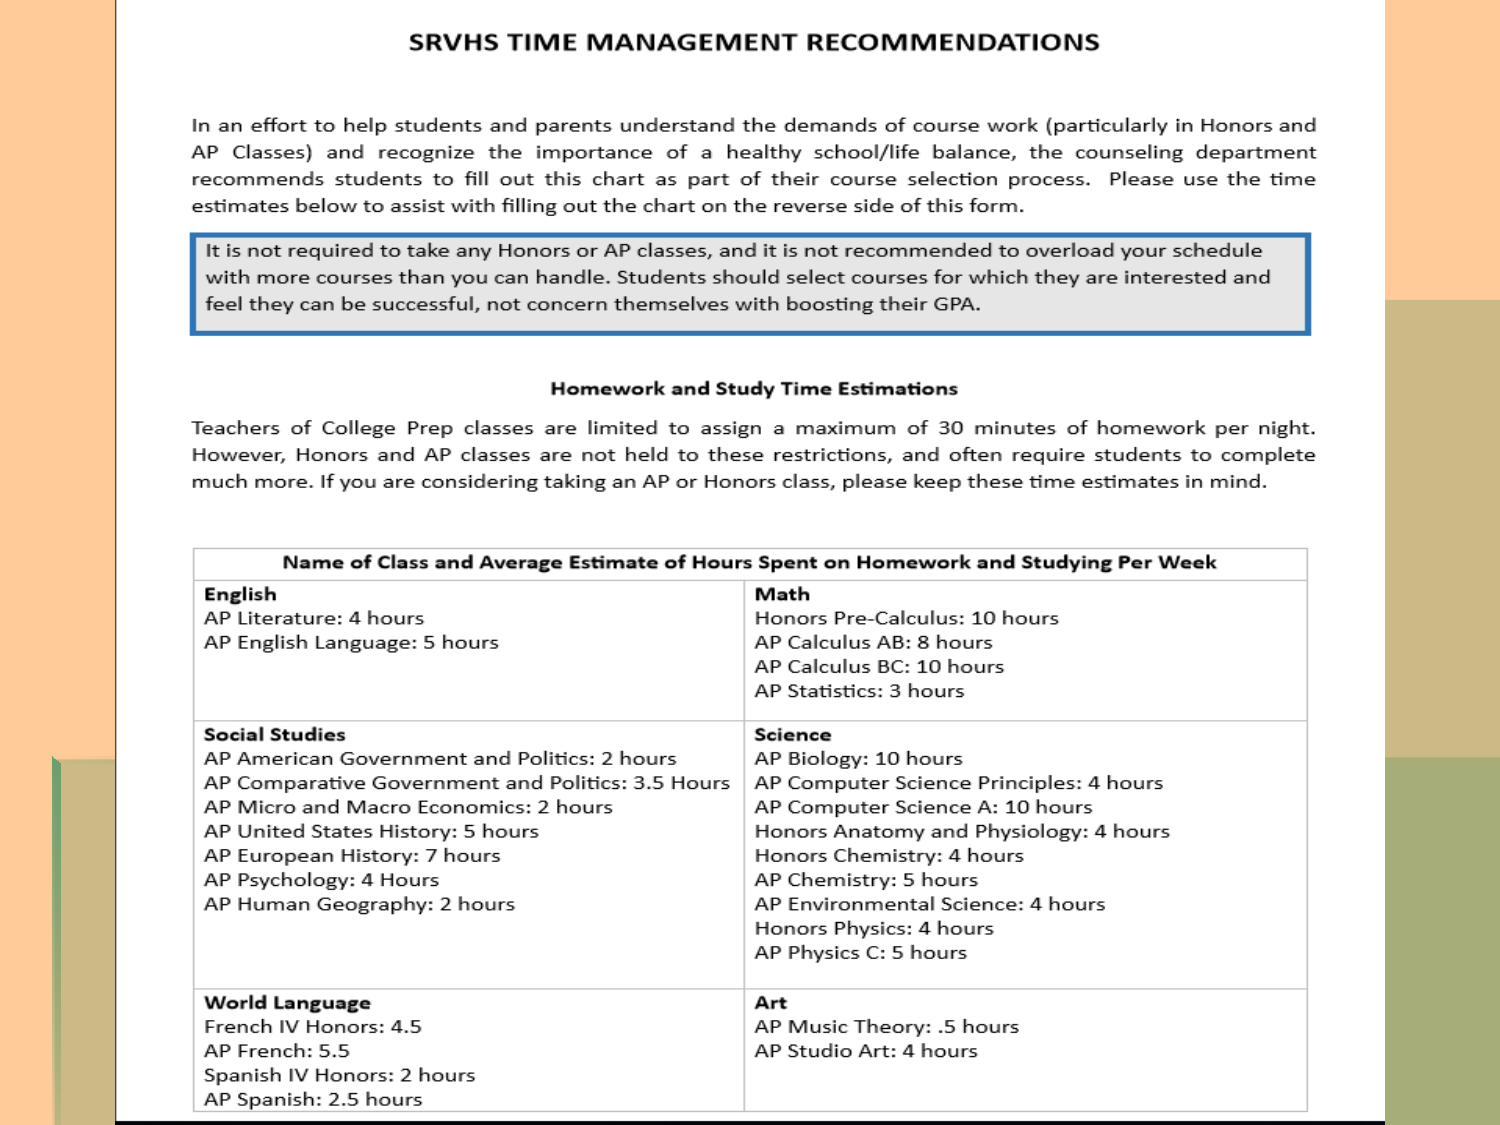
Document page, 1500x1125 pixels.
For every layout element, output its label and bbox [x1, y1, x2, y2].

picture [115, 0, 1385, 1125]
